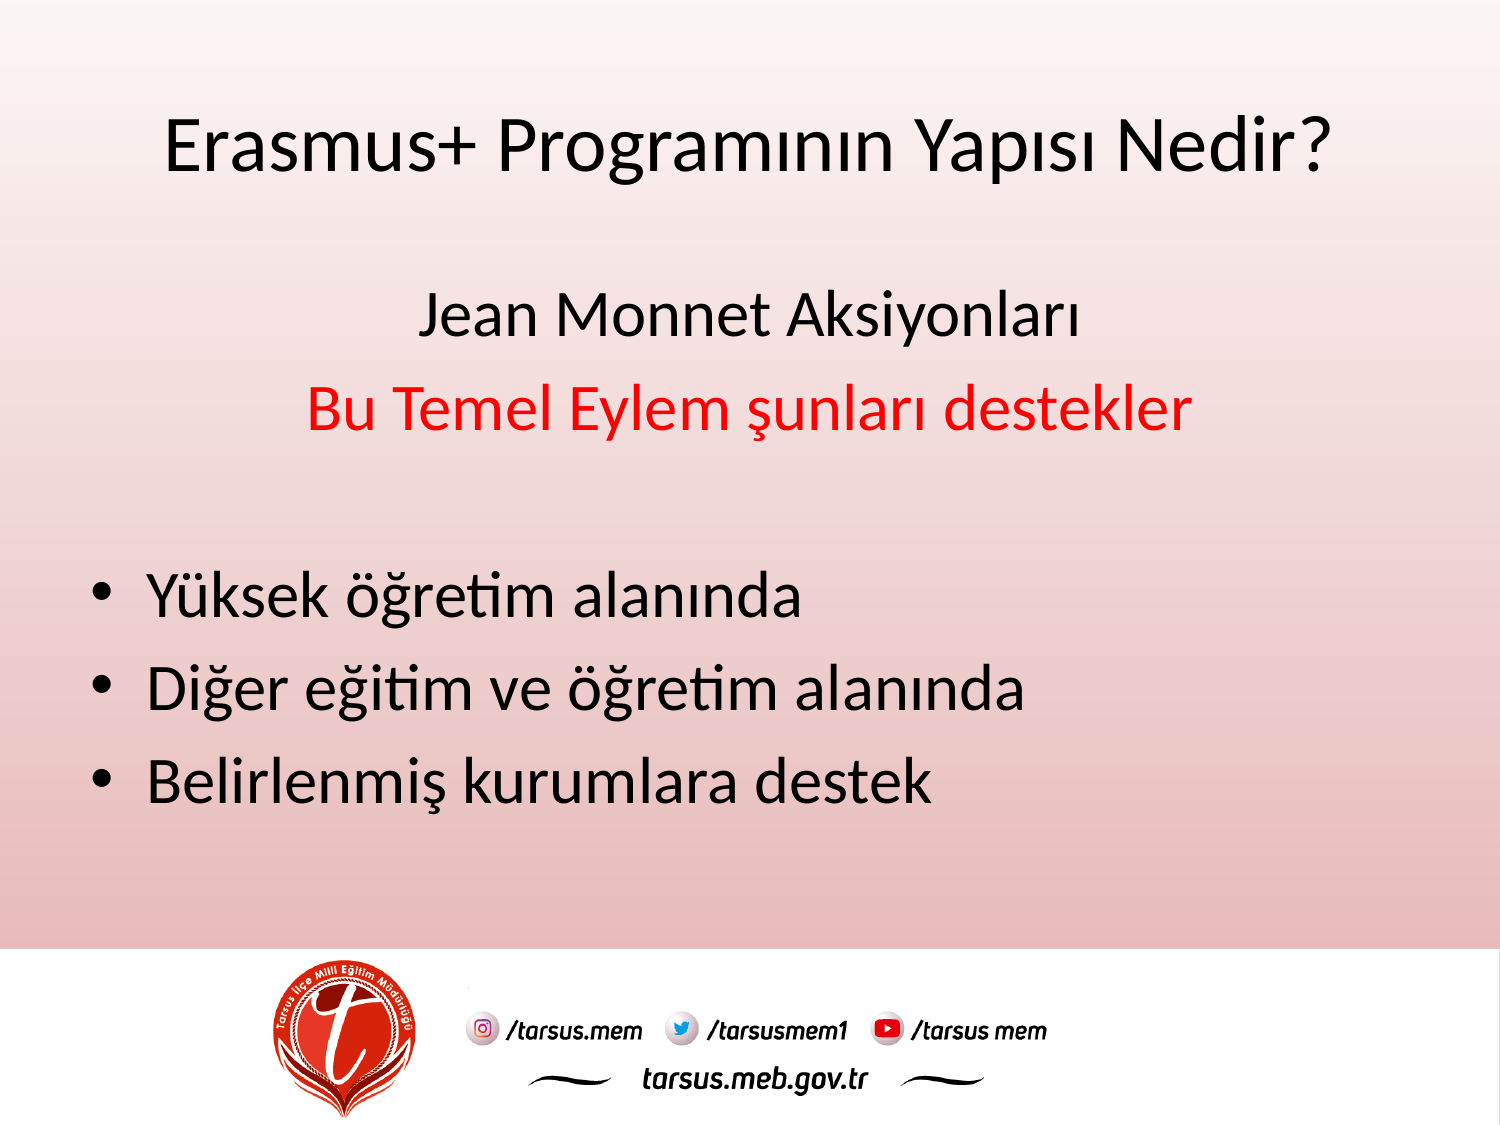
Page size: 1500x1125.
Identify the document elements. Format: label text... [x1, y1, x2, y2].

list Jean Monnet Aksiyonları Bu Temel Eylem şunları destekler Yüksek öğretim alanında Diğer eğitim ve öğretim alanında Belirlenmiş kurumlara destek [75, 262, 1425, 948]
title Erasmus+ Programının Yapısı Nedir? [75, 45, 1425, 233]
picture [0, 949, 1500, 1125]
